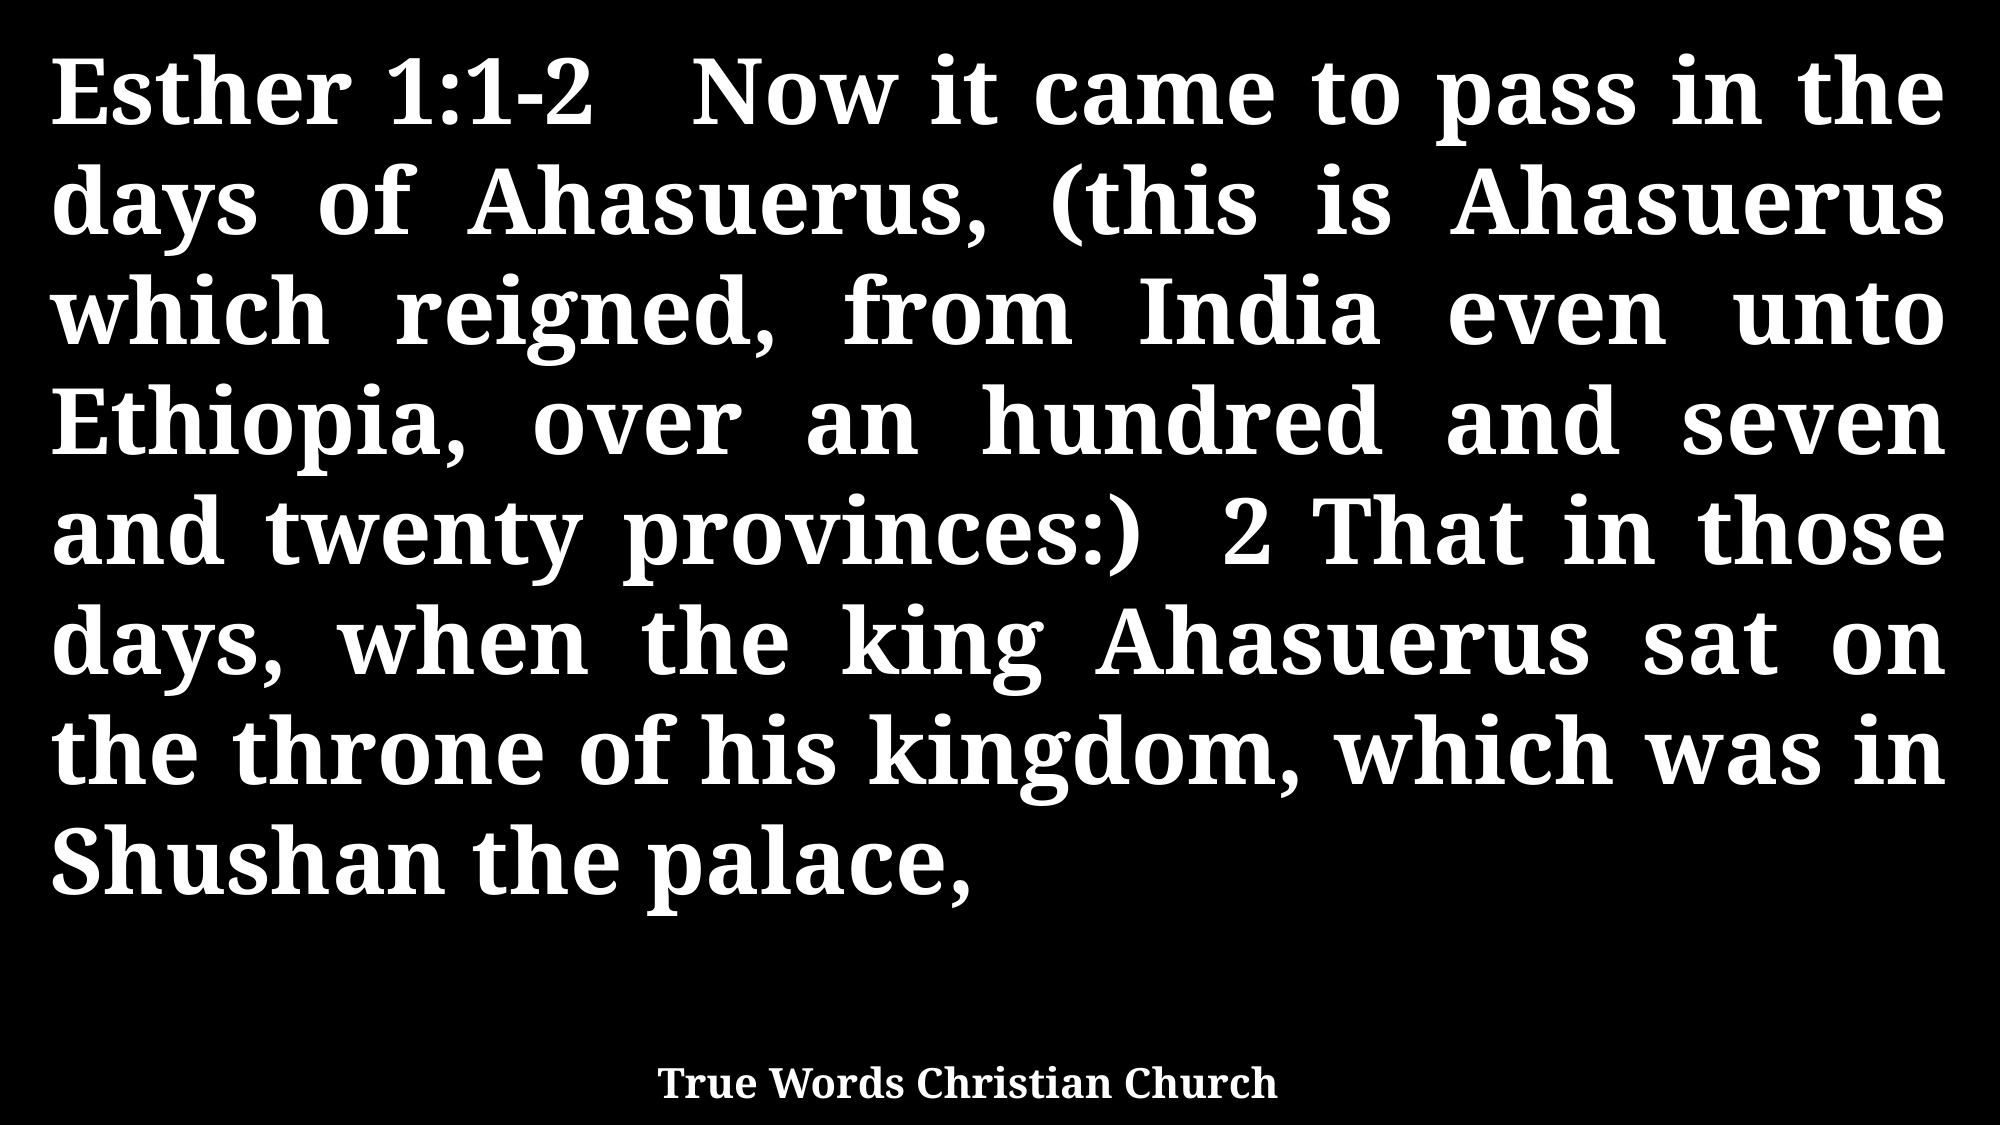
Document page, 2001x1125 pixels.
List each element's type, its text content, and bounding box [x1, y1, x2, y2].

text_box True Words Christian Church [642, 1049, 1294, 1114]
text_box Esther 1:1-2 Now it came to pass in the days of Ahasuerus, (this is Ahasuerus which reigned, from India even unto Ethiopia, over an hundred and seven and twenty provinces:) 2 That in those days, when the king Ahasuerus sat on the throne of his kingdom, which was in Shushan the palace, [35, 25, 1965, 920]
